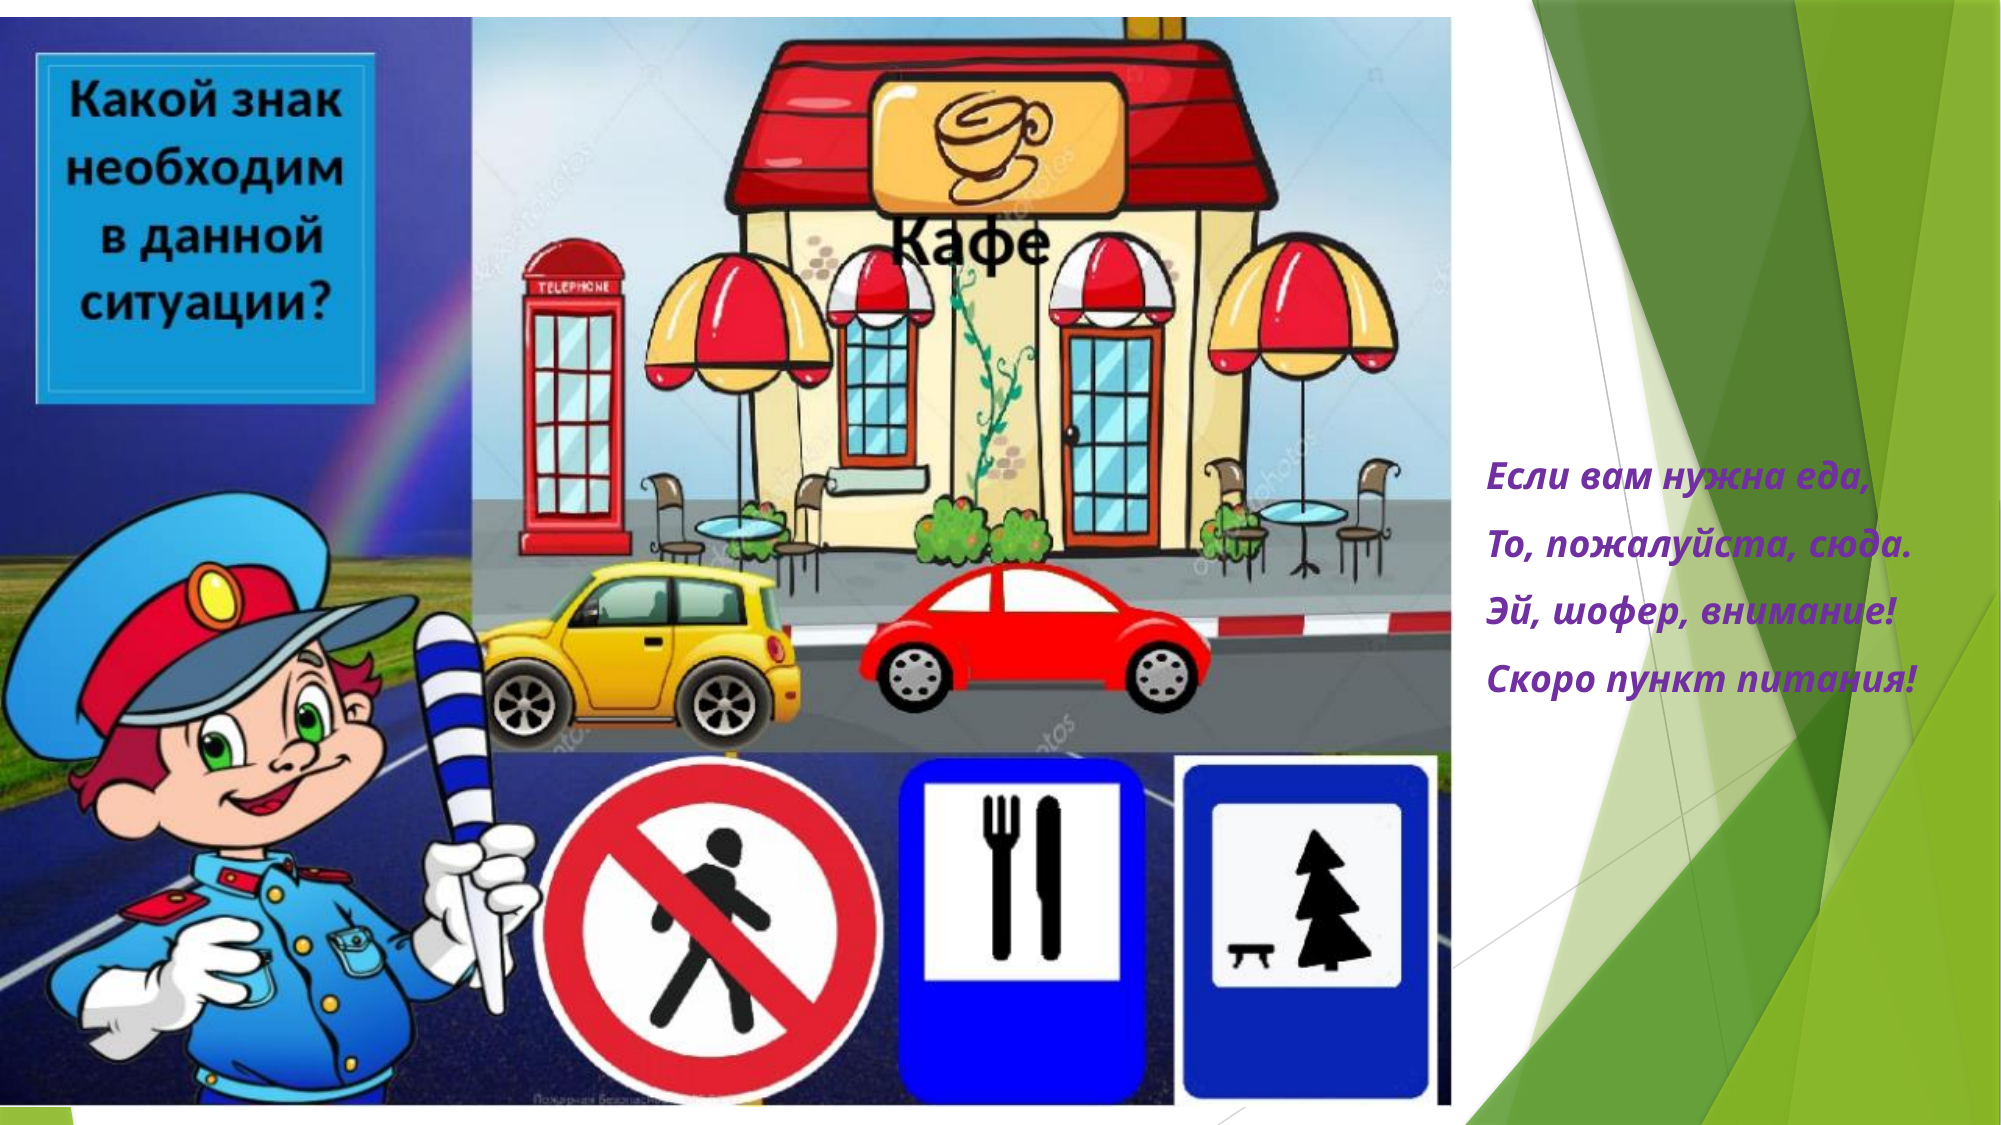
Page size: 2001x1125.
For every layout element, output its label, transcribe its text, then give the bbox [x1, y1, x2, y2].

text_box Если вам нужна еда, То, пожалуйста, сюда. Эй, шофер, внимание! Скоро пункт питания! [1471, 422, 2000, 708]
picture [0, 17, 1453, 1108]
